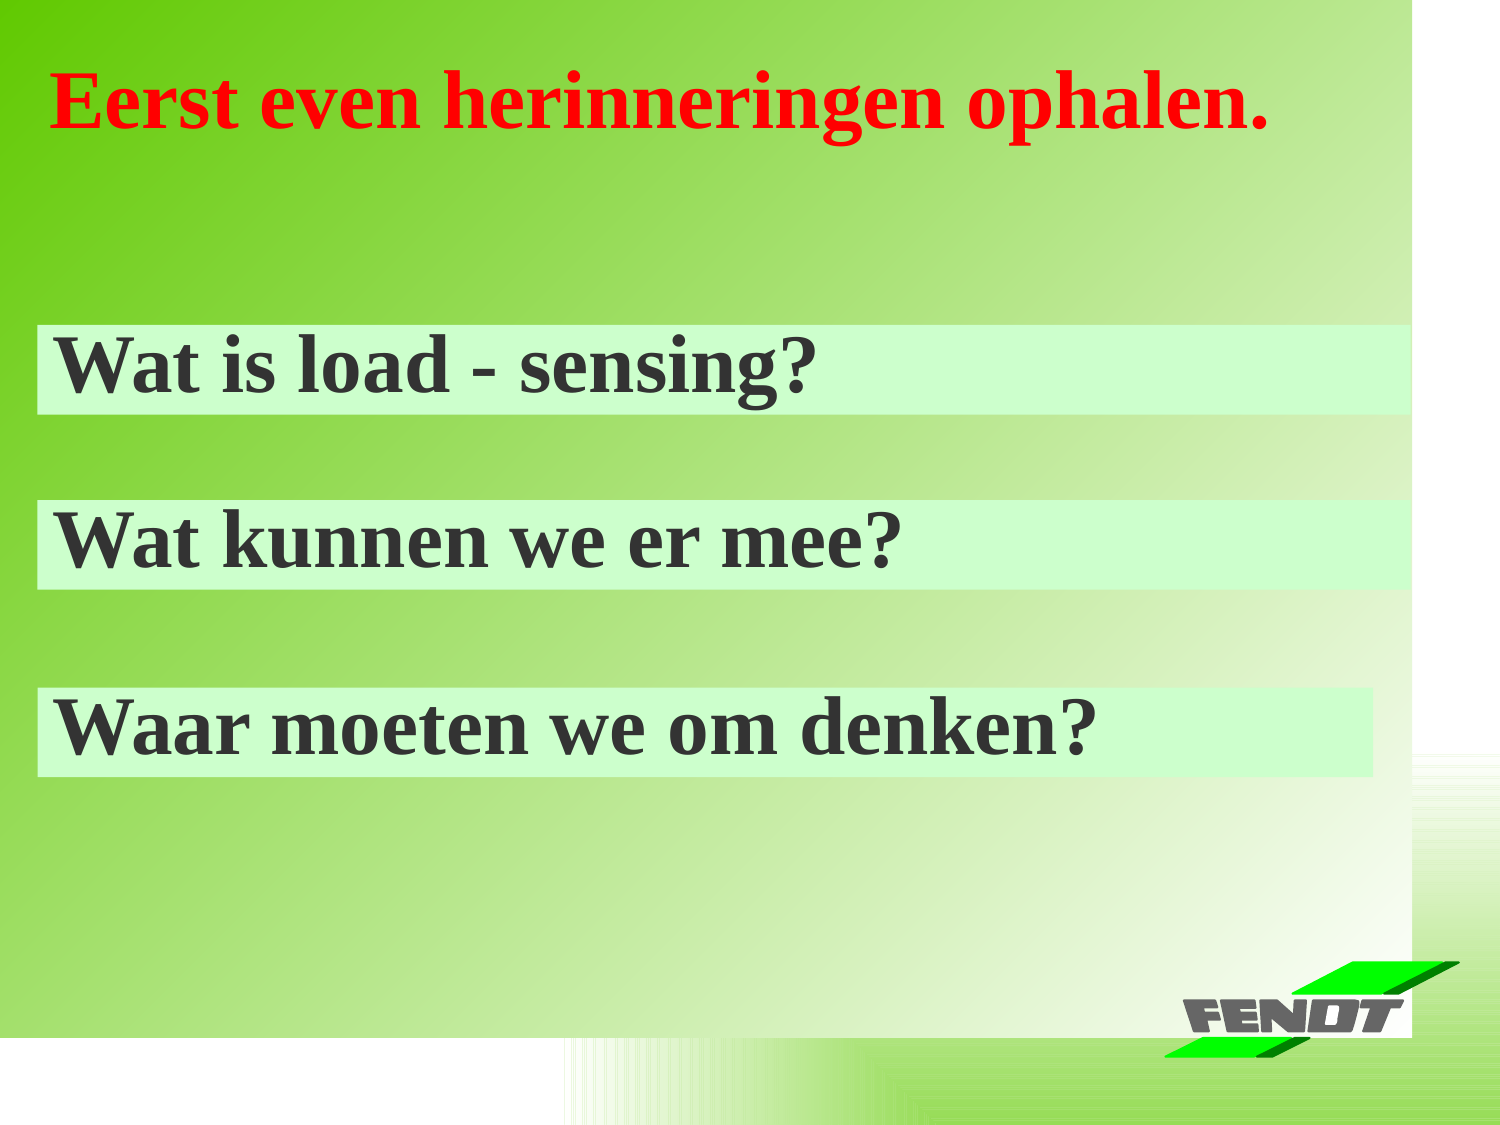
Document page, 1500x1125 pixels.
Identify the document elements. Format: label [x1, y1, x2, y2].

text_box [0, 0, 1500, 1125]
